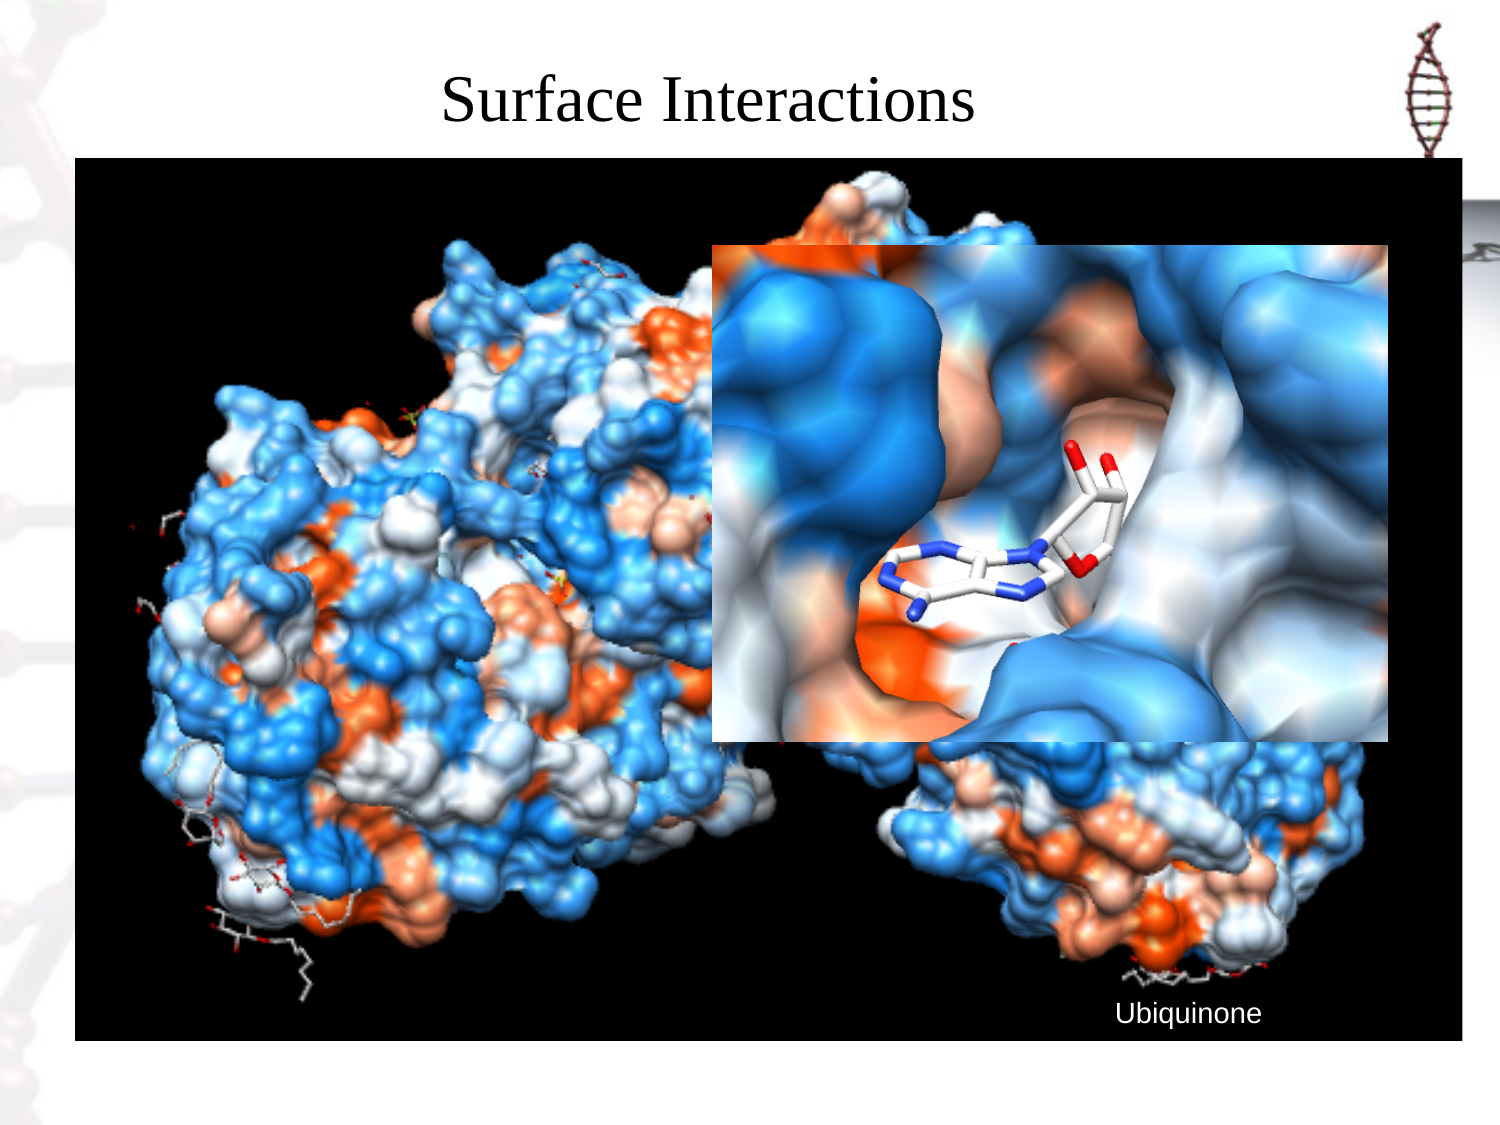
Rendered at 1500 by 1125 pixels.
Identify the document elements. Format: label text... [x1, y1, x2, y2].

title Surface Interactions [37, 27, 1381, 163]
picture [0, 0, 1500, 1125]
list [74, 157, 1463, 1041]
